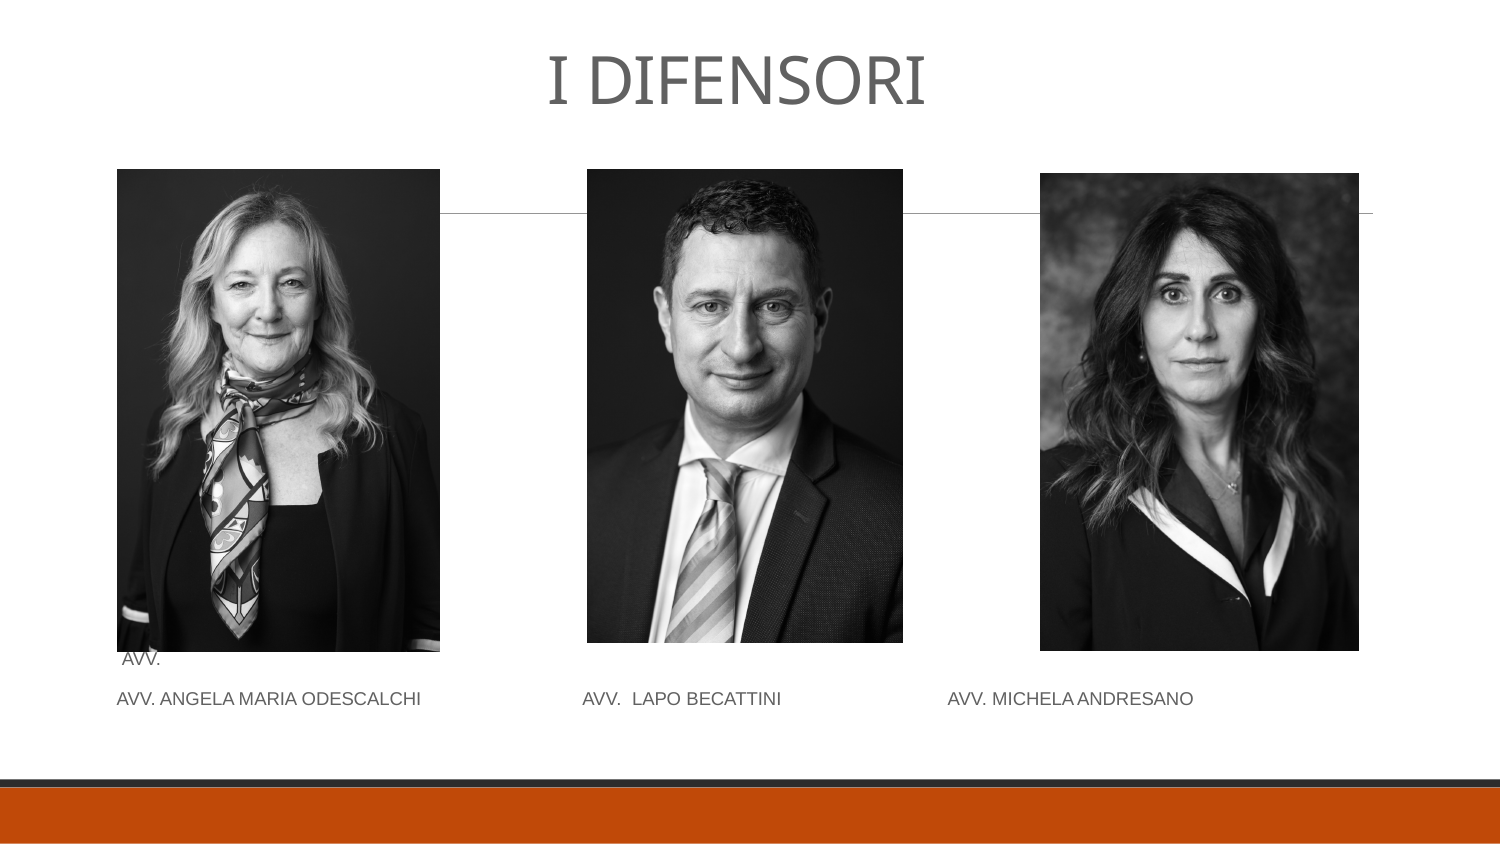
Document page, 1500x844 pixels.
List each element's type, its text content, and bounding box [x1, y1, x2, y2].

picture [1040, 173, 1360, 652]
list AVV. AVV. ANGELA MARIA ODESCALCHI AVV. LAPO BECATTINI AVV. MICHELA ANDRESANO [70, 118, 1373, 729]
picture [117, 169, 440, 653]
picture [586, 169, 904, 644]
title I DIFENSORI [135, 35, 1373, 118]
